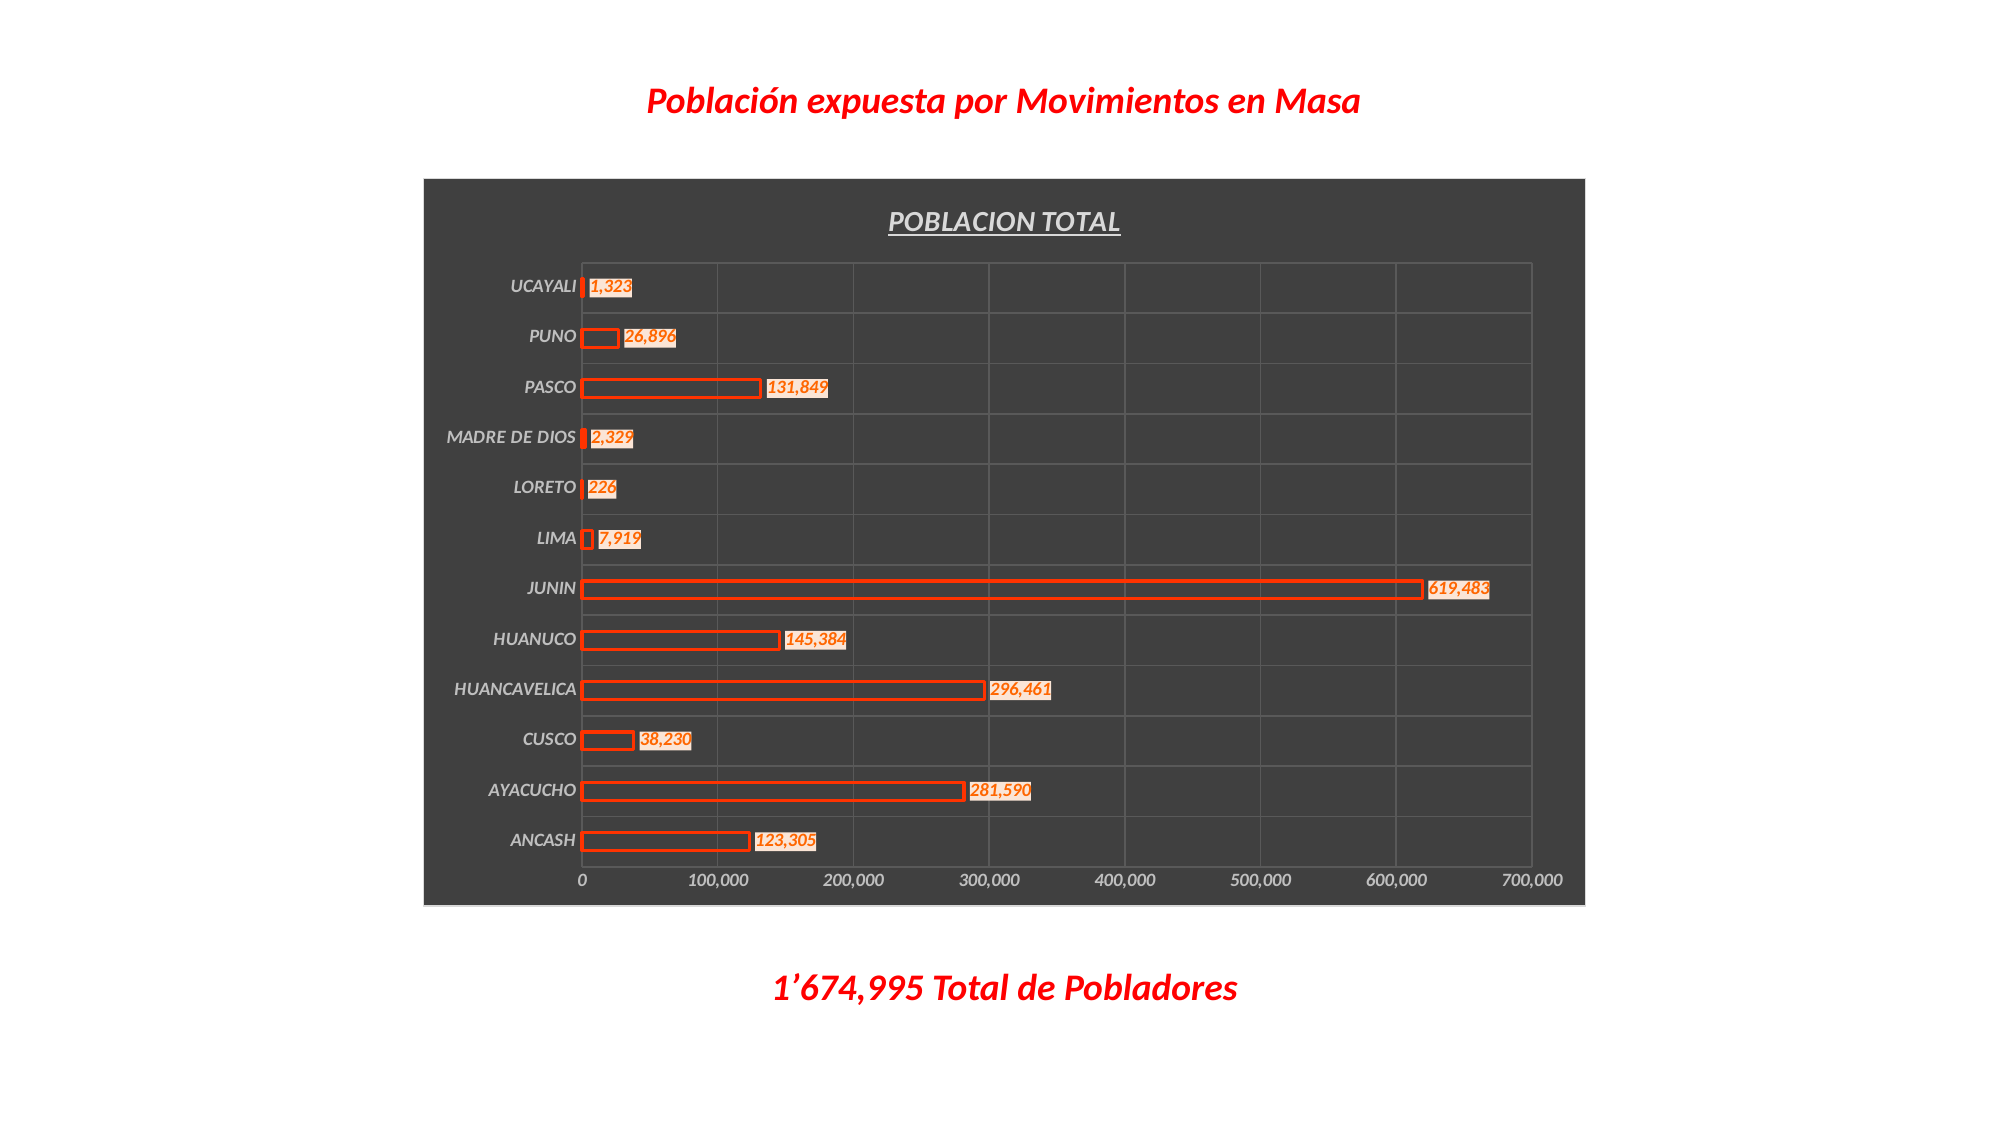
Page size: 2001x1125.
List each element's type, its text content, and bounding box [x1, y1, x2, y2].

chart [422, 177, 1587, 907]
text_box 1’674,995 Total de Pobladores [754, 955, 1255, 1016]
text_box Población expuesta por Movimientos en Masa [631, 68, 1377, 128]
